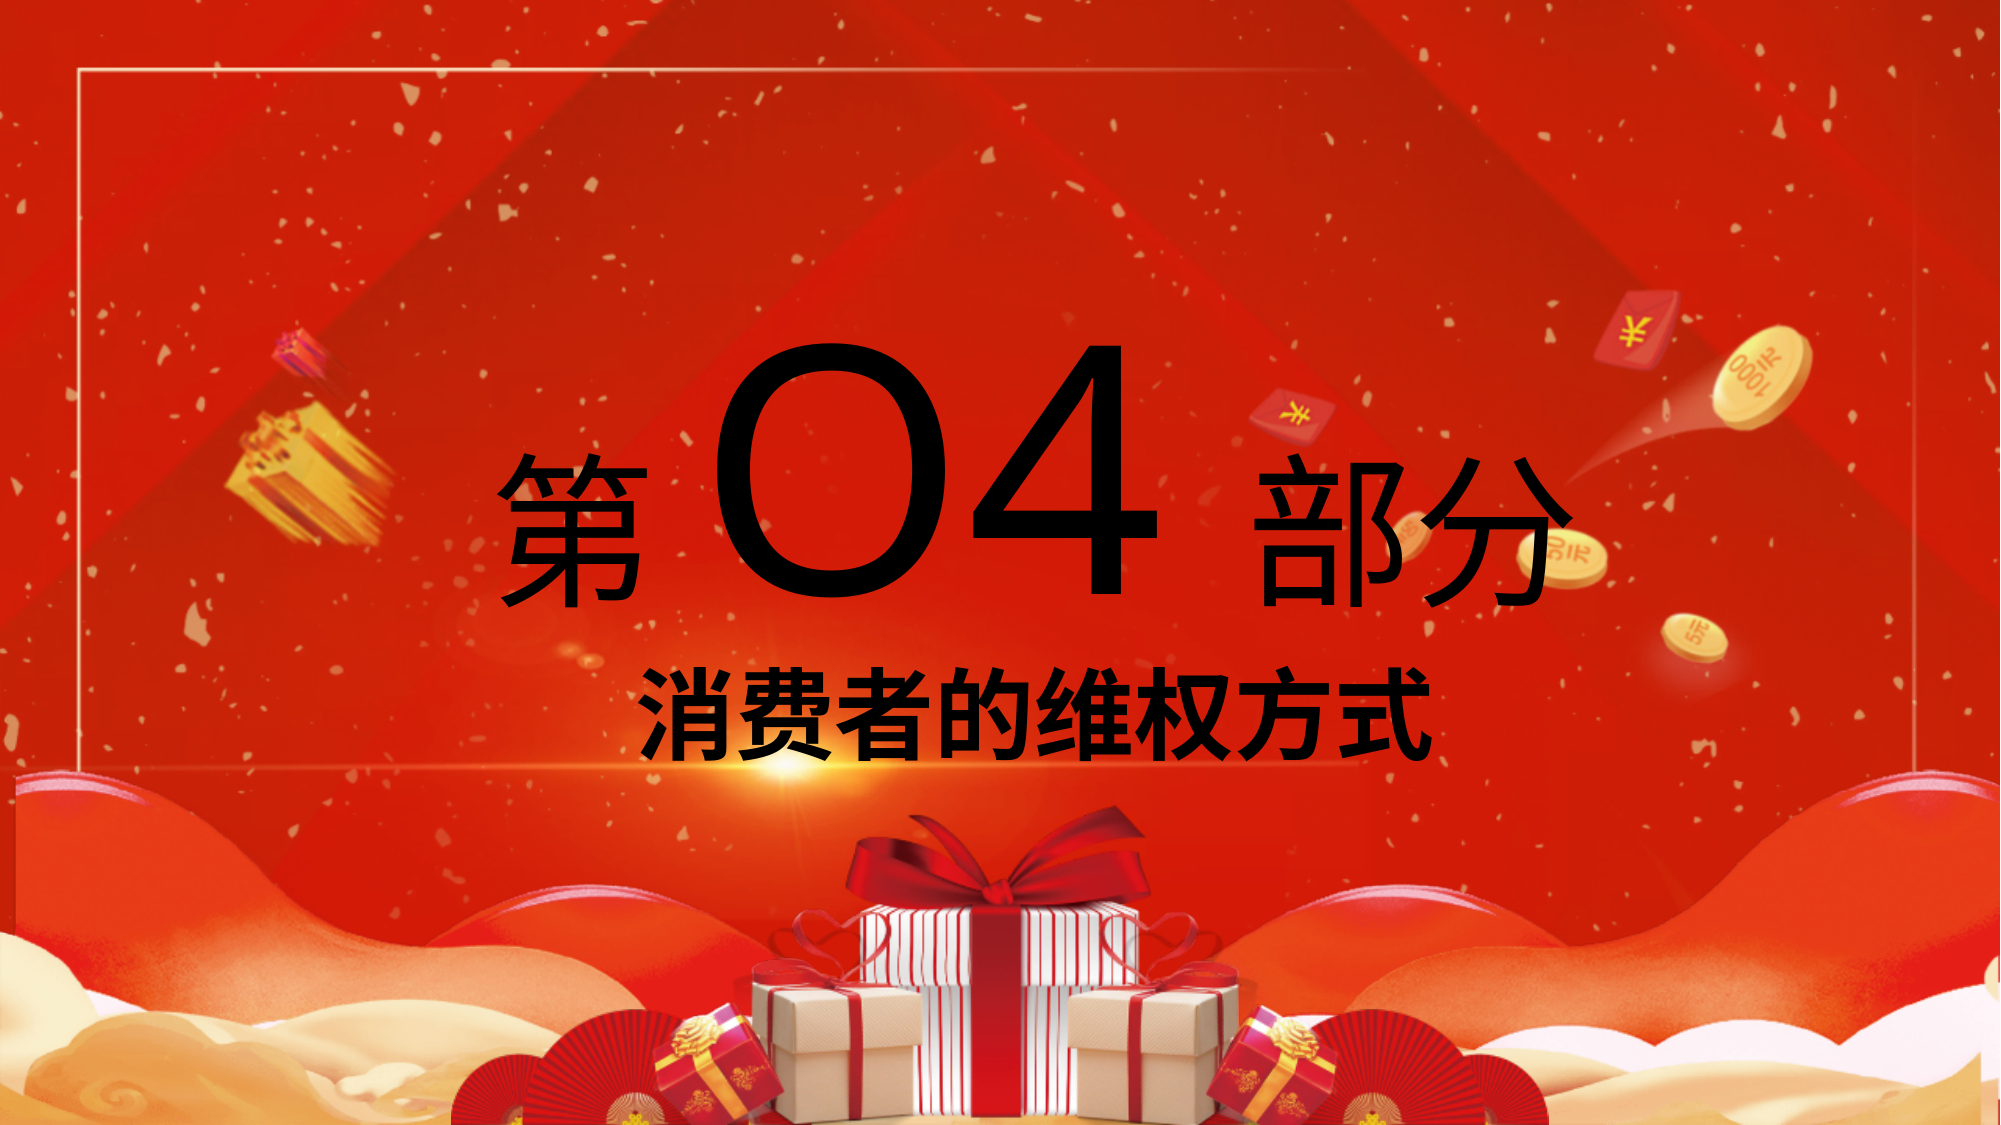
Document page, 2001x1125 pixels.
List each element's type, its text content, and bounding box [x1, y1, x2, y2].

text_box 第O4部分 [456, 158, 1614, 672]
picture [0, 0, 2000, 1125]
text_box 消费者的维权方式 [566, 621, 1503, 780]
